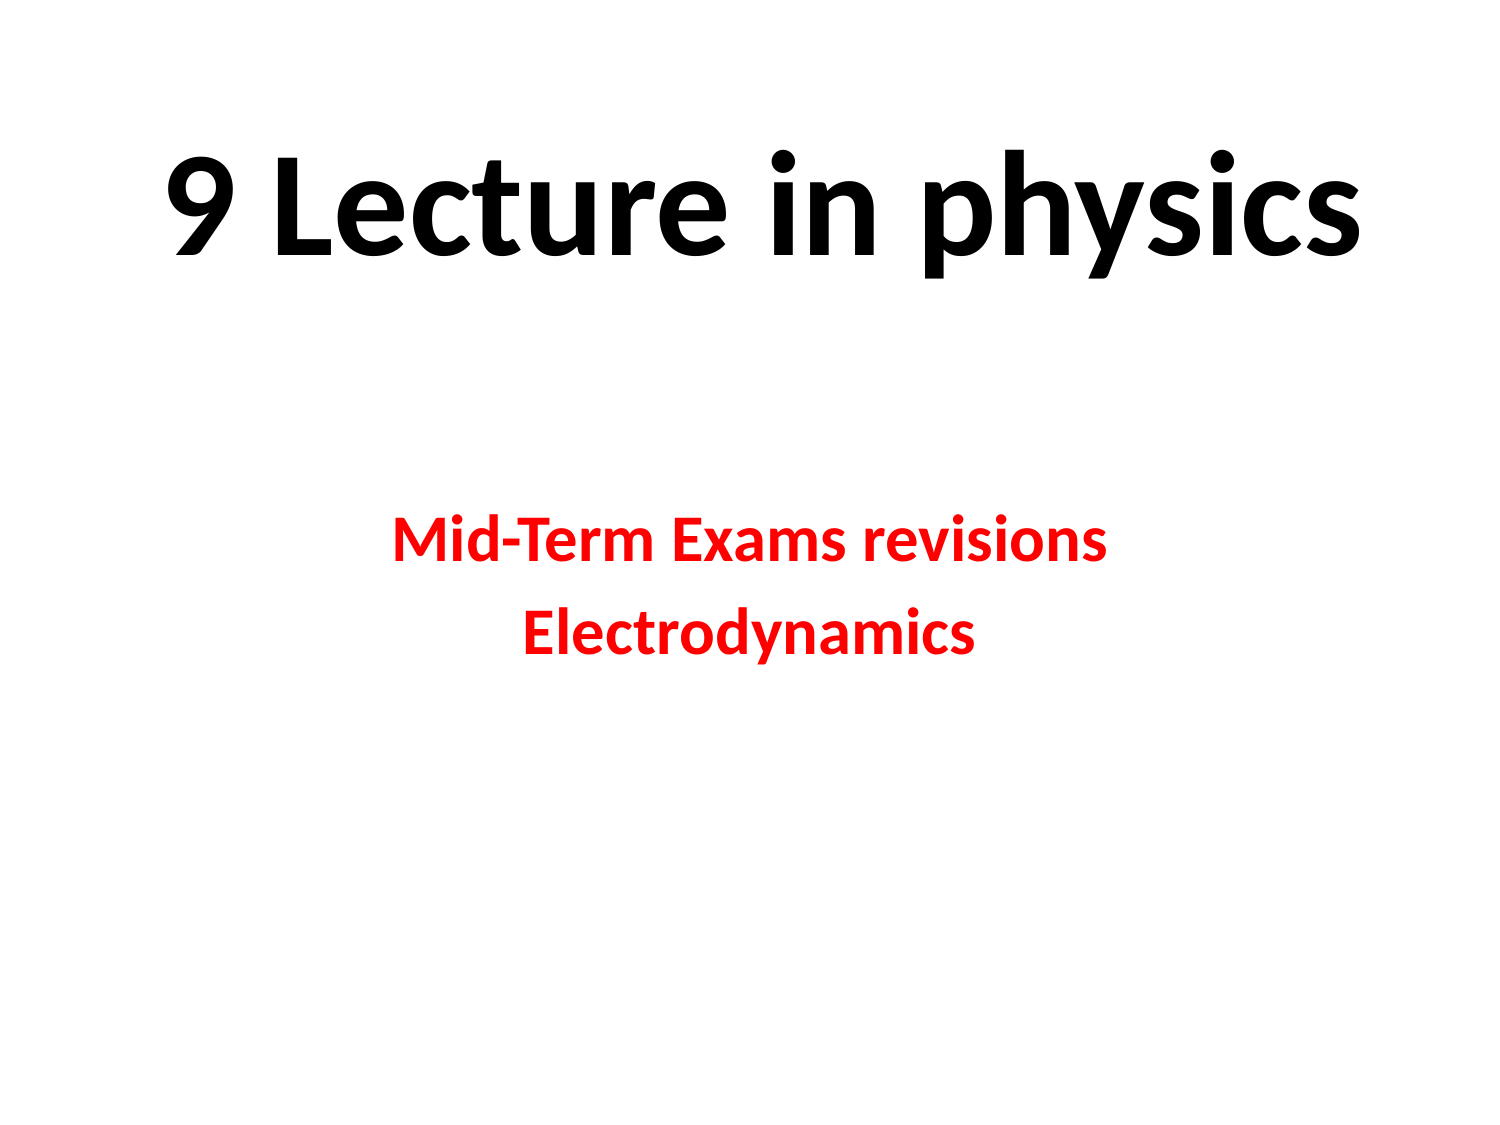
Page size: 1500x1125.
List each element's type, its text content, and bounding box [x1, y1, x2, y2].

subtitle Mid-Term Exams revisions Electrodynamics [225, 487, 1275, 713]
title 9 Lecture in physics [125, 75, 1400, 317]
